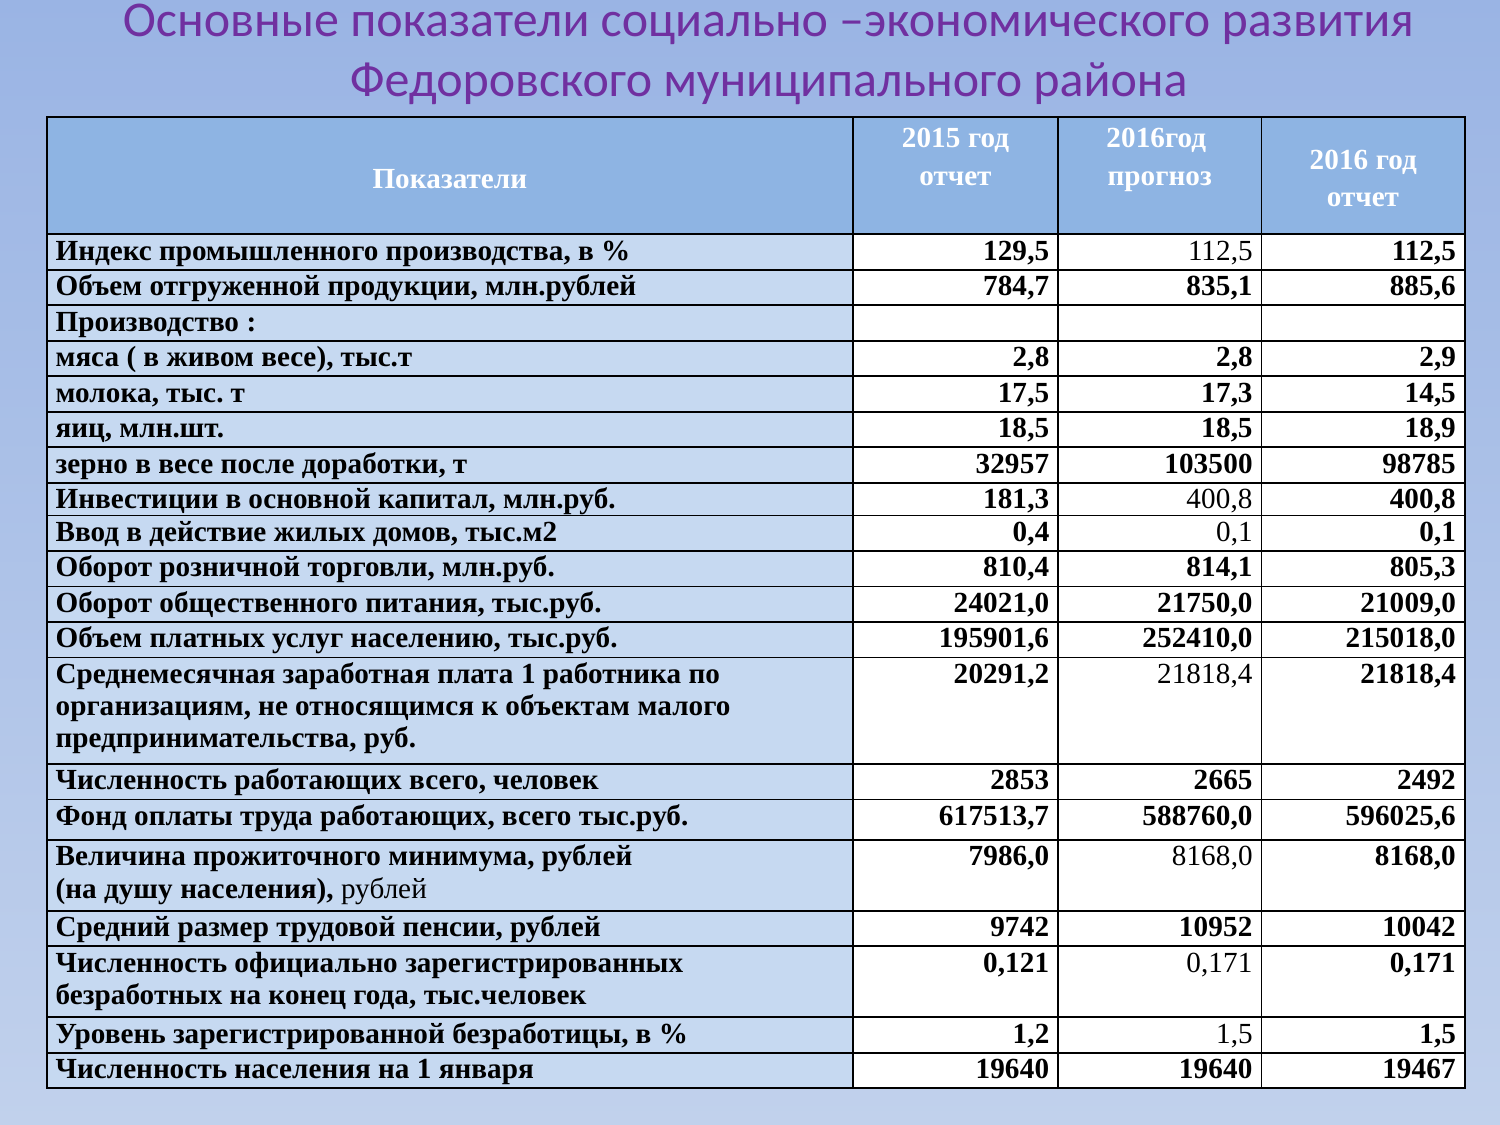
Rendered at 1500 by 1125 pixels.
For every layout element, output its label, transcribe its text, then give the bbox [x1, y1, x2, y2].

table_cell 805,3 [1262, 552, 1464, 586]
table_cell Ввод в действие жилых домов, тыс.м2 [48, 516, 852, 550]
title Основные показатели социально –экономического развития Федоровского муниципального района [93, 0, 1444, 116]
table_header 2016 год отчет [1262, 118, 1464, 233]
table_cell 2665 [1059, 765, 1261, 799]
table_cell Фонд оплаты труда работающих, всего тыс.руб. [48, 800, 852, 839]
table_cell [854, 306, 1057, 340]
table_cell Численность населения на 1 января [48, 1054, 852, 1087]
table_cell 0,171 [1262, 947, 1464, 1016]
table_cell Инвестиции в основной капитал, млн.руб. [48, 484, 852, 515]
table_cell 18,5 [854, 413, 1057, 446]
table_cell 129,5 [854, 235, 1057, 269]
table_cell 215018,0 [1262, 623, 1464, 657]
table_cell 18,5 [1059, 413, 1261, 446]
table_cell 195901,6 [854, 623, 1057, 657]
table_cell 2853 [854, 765, 1057, 799]
table_cell 784,7 [854, 271, 1057, 304]
table_cell 0,4 [854, 516, 1057, 550]
table_cell 19640 [854, 1054, 1057, 1087]
table_cell 596025,6 [1262, 800, 1464, 839]
table_cell 8168,0 [1262, 841, 1464, 910]
table_cell 21009,0 [1262, 587, 1464, 621]
table_cell 2,9 [1262, 342, 1464, 375]
table_cell 885,6 [1262, 271, 1464, 304]
table_cell Численность официально зарегистрированных безработных на конец года, тыс.человек [48, 947, 852, 1016]
table_cell мяса ( в живом весе), тыс.т [48, 342, 852, 375]
table_cell 1,5 [1059, 1018, 1261, 1052]
table_cell 810,4 [854, 552, 1057, 586]
table_cell 112,5 [1059, 235, 1261, 269]
table_header 2015 год отчет [854, 118, 1057, 233]
table_cell 2,8 [1059, 342, 1261, 375]
table_cell Производство : [48, 306, 852, 340]
table_cell 14,5 [1262, 377, 1464, 411]
table_cell Объем отгруженной продукции, млн.рублей [48, 271, 852, 304]
table_cell 19640 [1059, 1054, 1261, 1087]
table_cell Оборот общественного питания, тыс.руб. [48, 587, 852, 621]
table_cell 835,1 [1059, 271, 1261, 304]
table_cell 20291,2 [854, 658, 1057, 763]
table_cell 10042 [1262, 912, 1464, 945]
table_cell 0,121 [854, 947, 1057, 1016]
table_cell 19467 [1262, 1054, 1464, 1087]
table_cell Оборот розничной торговли, млн.руб. [48, 552, 852, 586]
table_cell 2,8 [854, 342, 1057, 375]
table_cell 7986,0 [854, 841, 1057, 910]
table_cell 24021,0 [854, 587, 1057, 621]
table_cell [1059, 306, 1261, 340]
table_cell Средний размер трудовой пенсии, рублей [48, 912, 852, 945]
table_cell 400,8 [1262, 484, 1464, 515]
table_cell молока, тыс. т [48, 377, 852, 411]
table_cell 10952 [1059, 912, 1261, 945]
table_cell 9742 [854, 912, 1057, 945]
table_cell 17,5 [854, 377, 1057, 411]
table_cell [1262, 306, 1464, 340]
table_cell 112,5 [1262, 235, 1464, 269]
table_cell 588760,0 [1059, 800, 1261, 839]
table_cell Среднемесячная заработная плата 1 работника по организациям, не относящимся к объектам малого предпринимательства, руб. [48, 658, 852, 763]
table_cell яиц, млн.шт. [48, 413, 852, 446]
table_cell 32957 [854, 448, 1057, 482]
table_cell 2492 [1262, 765, 1464, 799]
table_cell 21750,0 [1059, 587, 1261, 621]
table_cell Объем платных услуг населению, тыс.руб. [48, 623, 852, 657]
table_header 2016год прогноз [1059, 118, 1261, 233]
table_cell зерно в весе после доработки, т [48, 448, 852, 482]
table_cell 21818,4 [1059, 658, 1261, 763]
table_cell 252410,0 [1059, 623, 1261, 657]
table_cell 617513,7 [854, 800, 1057, 839]
table_cell 0,1 [1262, 516, 1464, 550]
table_cell 17,3 [1059, 377, 1261, 411]
table_cell Величина прожиточного минимума, рублей (на душу населения), рублей [48, 841, 852, 910]
table_cell 21818,4 [1262, 658, 1464, 763]
table_cell 400,8 [1059, 484, 1261, 515]
table_cell Уровень зарегистрированной безработицы, в % [48, 1018, 852, 1052]
table_cell 18,9 [1262, 413, 1464, 446]
table_cell Численность работающих всего, человек [48, 765, 852, 799]
table_cell 103500 [1059, 448, 1261, 482]
table_cell 1,5 [1262, 1018, 1464, 1052]
table_cell 8168,0 [1059, 841, 1261, 910]
table_cell 814,1 [1059, 552, 1261, 586]
table_header Показатели [48, 118, 852, 233]
table_cell Индекс промышленного производства, в % [48, 235, 852, 269]
table_cell 0,171 [1059, 947, 1261, 1016]
table_cell 0,1 [1059, 516, 1261, 550]
table_cell 181,3 [854, 484, 1057, 515]
table_cell 98785 [1262, 448, 1464, 482]
table_cell 1,2 [854, 1018, 1057, 1052]
